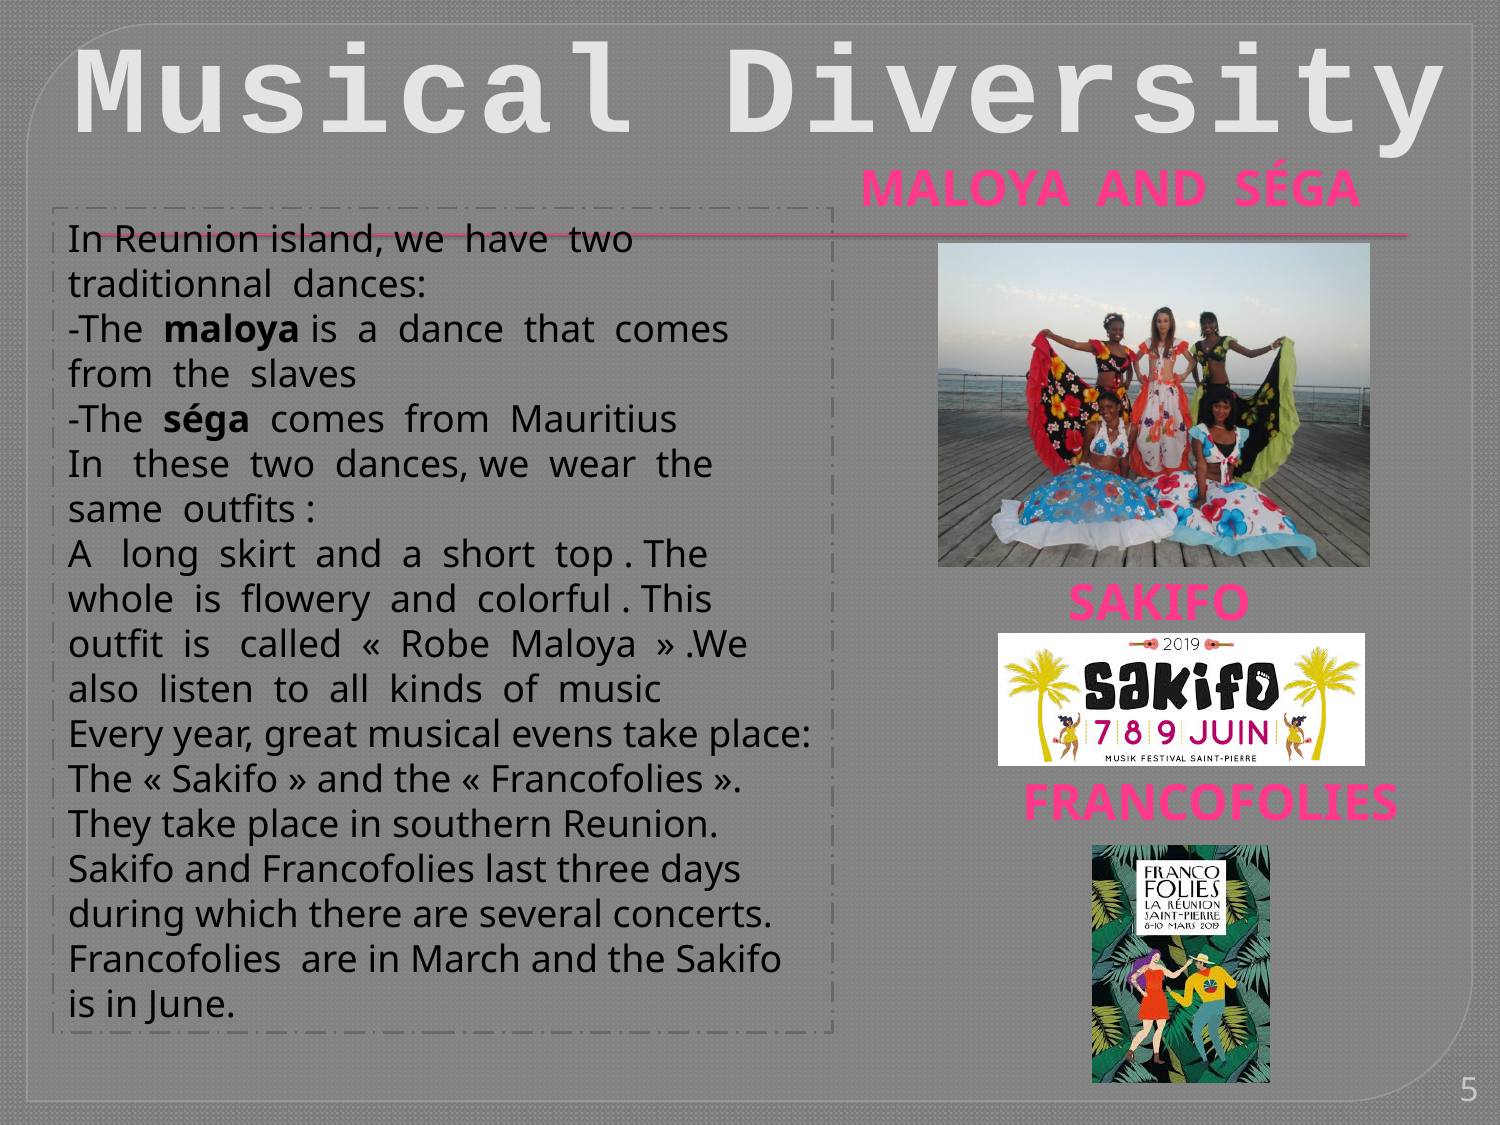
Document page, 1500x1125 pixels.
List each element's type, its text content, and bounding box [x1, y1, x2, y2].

picture [997, 633, 1365, 767]
picture [938, 243, 1371, 568]
text_box Musical Diversity [57, 0, 1464, 165]
picture [1092, 845, 1270, 1083]
text_box In Reunion island, we have two traditionnal dances: -The maloya is a dance that comes from the slaves -The séga comes from Mauritius In these two dances, we wear the same outfits : A long skirt and a short top . The whole is flowery and colorful . This outfit is called « Robe Maloya » .We also listen to all kinds of music Every year, great musical evens take place: The « Sakifo » and the « Francofolies ». They take place in southern Reunion. Sakifo and Francofolies last three days during which there are several concerts. Francofolies are in March and the Sakifo is in June. [53, 208, 833, 1033]
text_box Maloya and séga [773, 148, 1447, 224]
text_box Francofolies [998, 763, 1424, 839]
text_box sakifo [1053, 579, 1266, 632]
slide_number 5 [1417, 1068, 1494, 1114]
